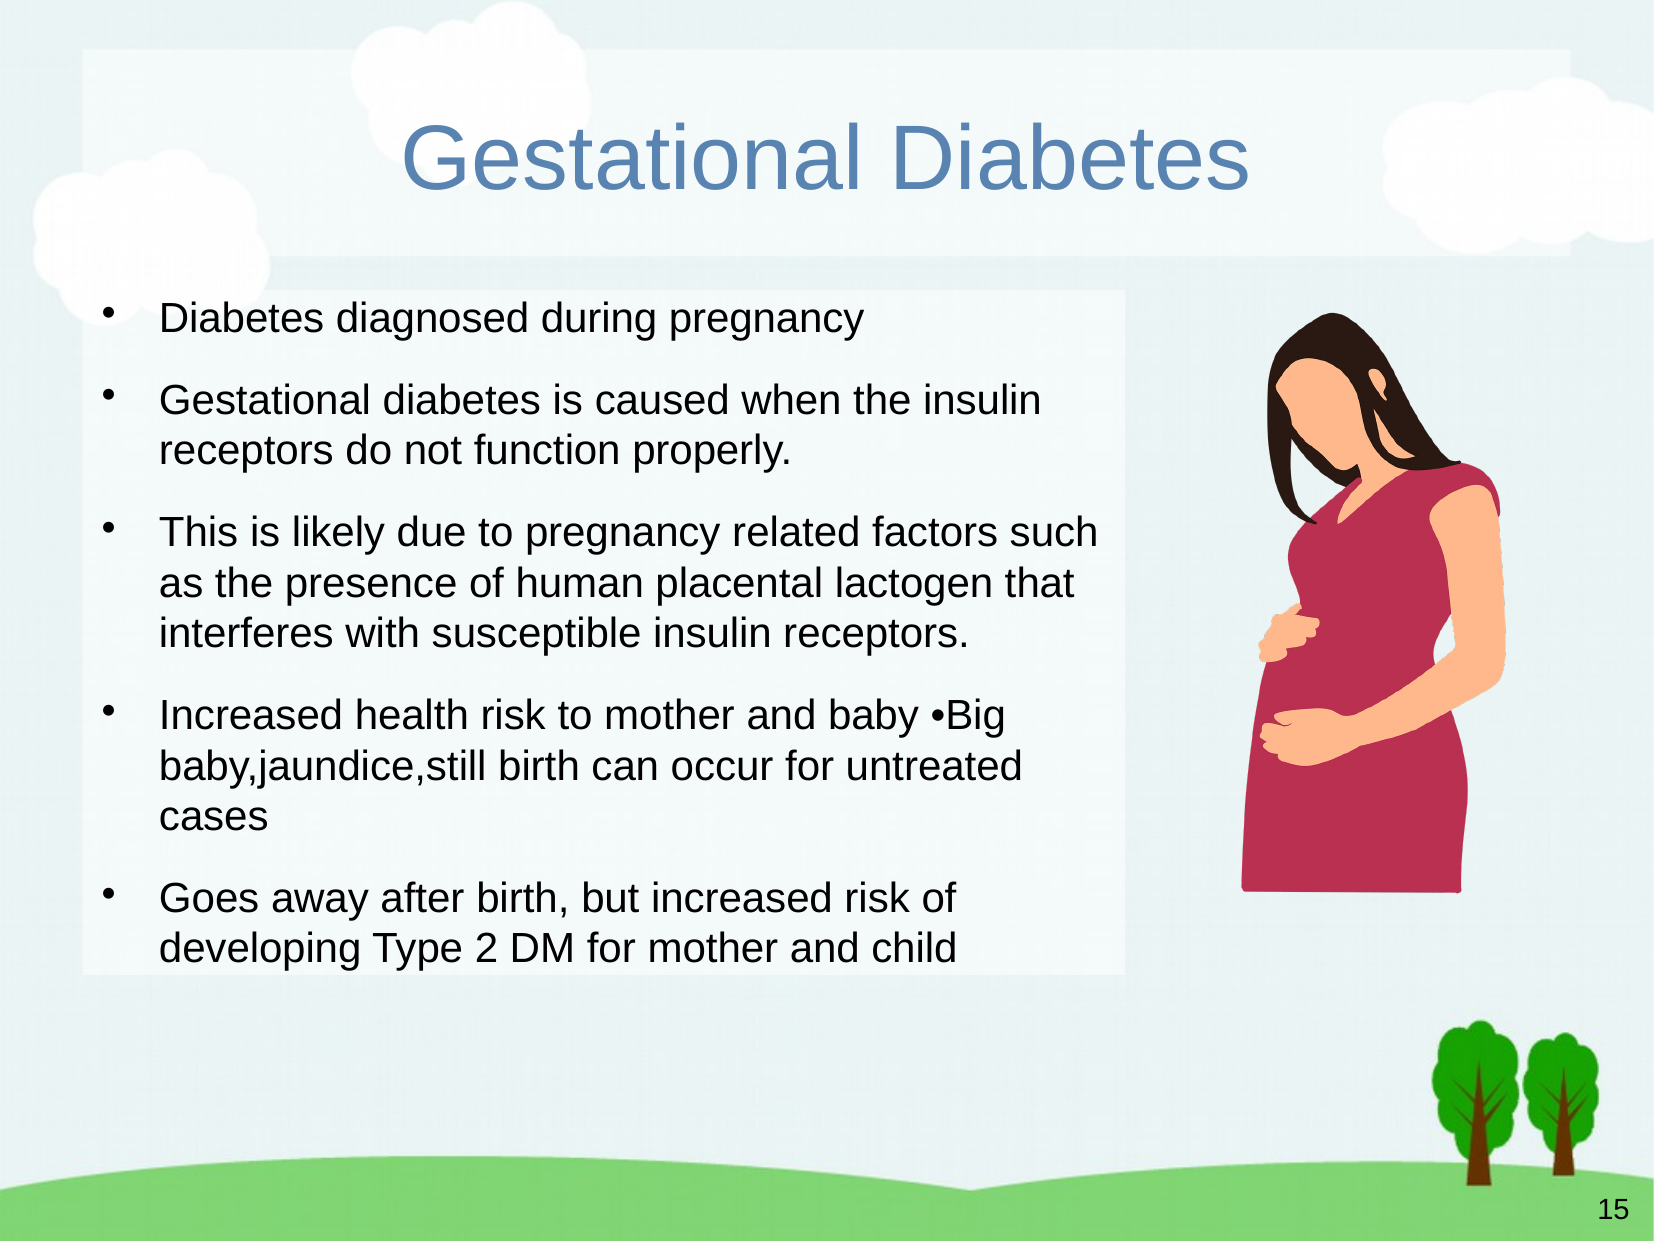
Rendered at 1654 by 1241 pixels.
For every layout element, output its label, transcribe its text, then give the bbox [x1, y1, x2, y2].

picture [0, 0, 1654, 1241]
list Diabetes diagnosed during pregnancy Gestational diabetes is caused when the insulin receptors do not function properly. This is likely due to pregnancy related factors such as the presence of human placental lactogen that interferes with susceptible insulin receptors. Increased health risk to mother and baby •Big baby,jaundice,still birth can occur for untreated cases Goes away after birth, but increased risk of developing Type 2 DM for mother and child [82, 290, 1125, 975]
title Gestational Diabetes [82, 49, 1571, 257]
slide_number 15 [1244, 1190, 1630, 1241]
